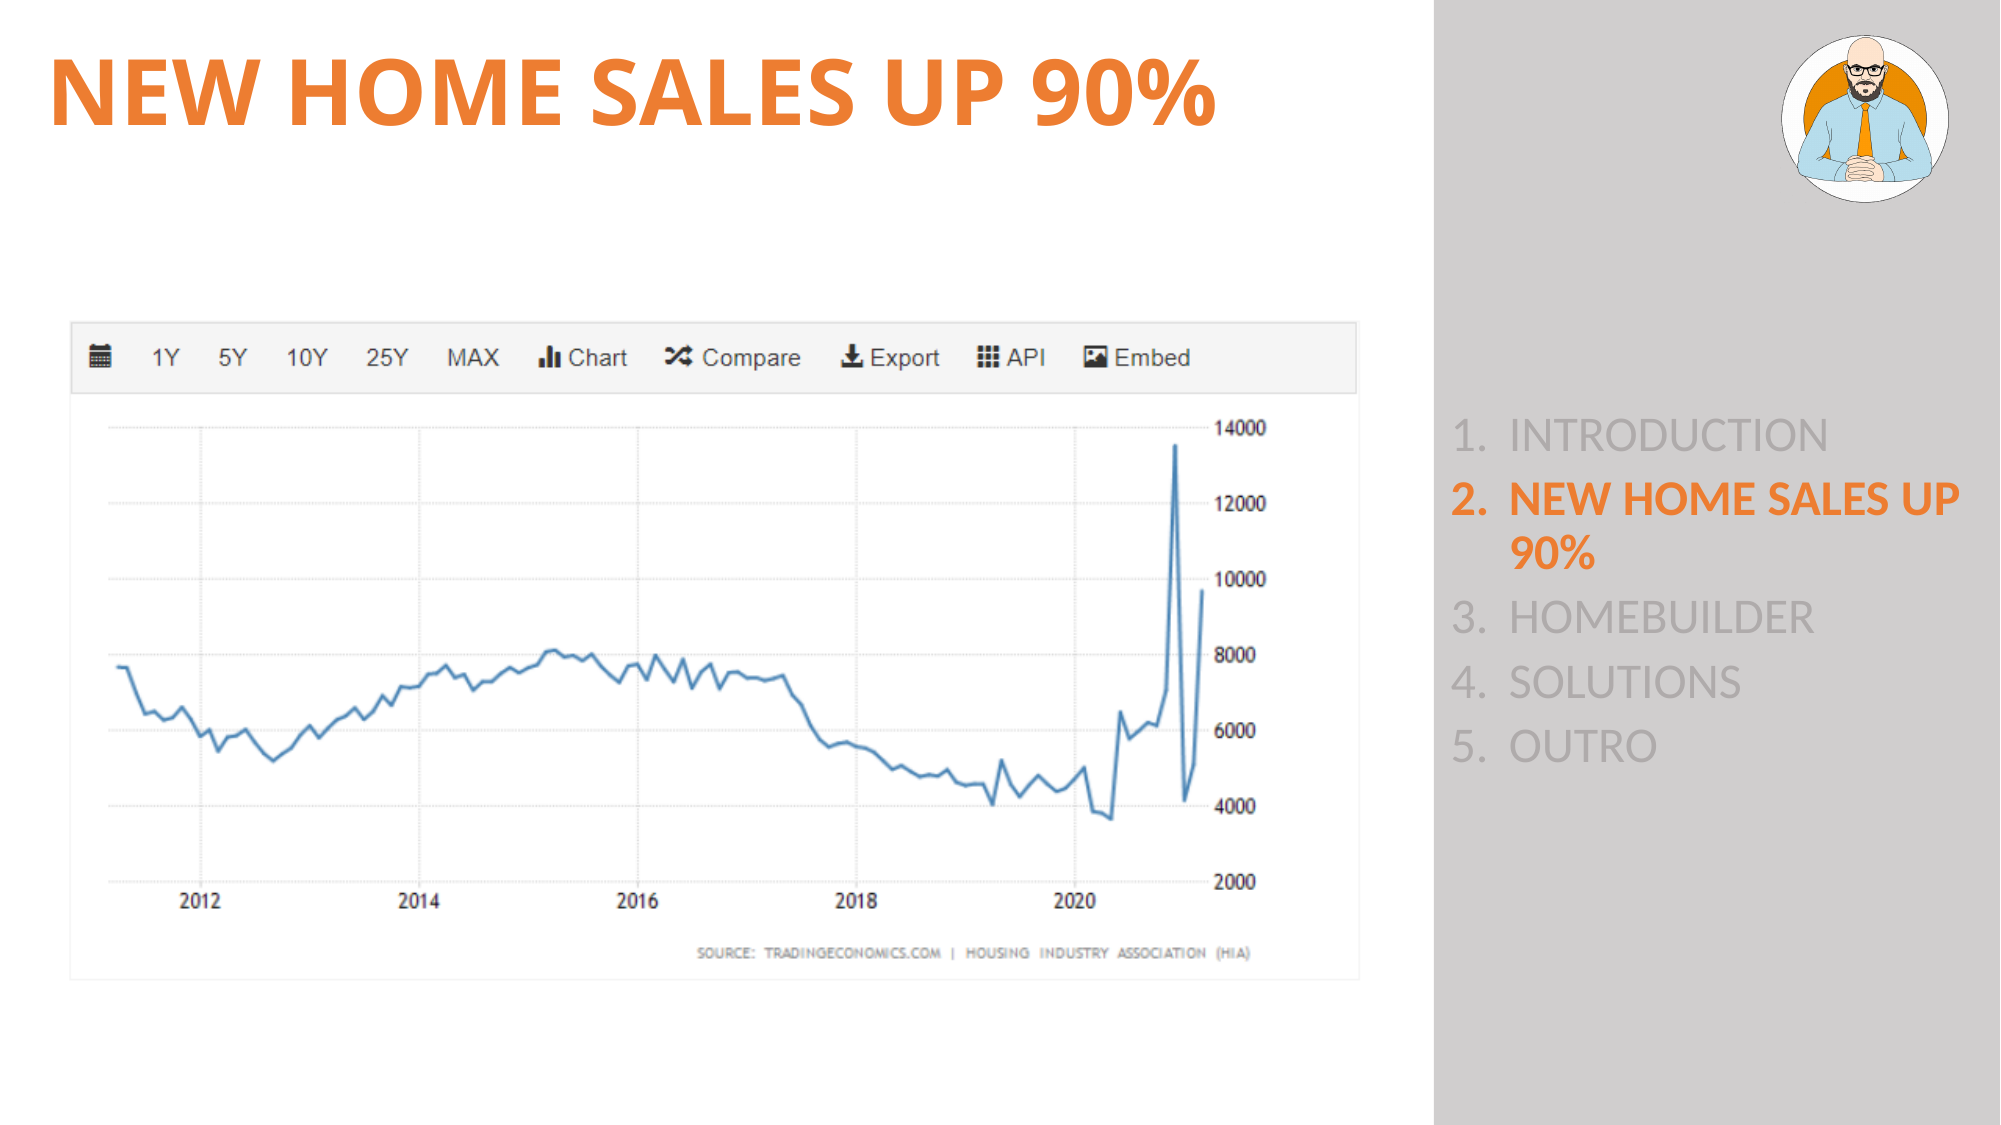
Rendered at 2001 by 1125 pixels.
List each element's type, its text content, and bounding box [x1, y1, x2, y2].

title New Home Sales Up 90% [31, 13, 1402, 179]
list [68, 313, 1365, 1001]
list Introduction New Home Sales Up 90% HomeBuilder Solutions Outro [1435, 400, 2000, 787]
picture [1780, 33, 1950, 203]
